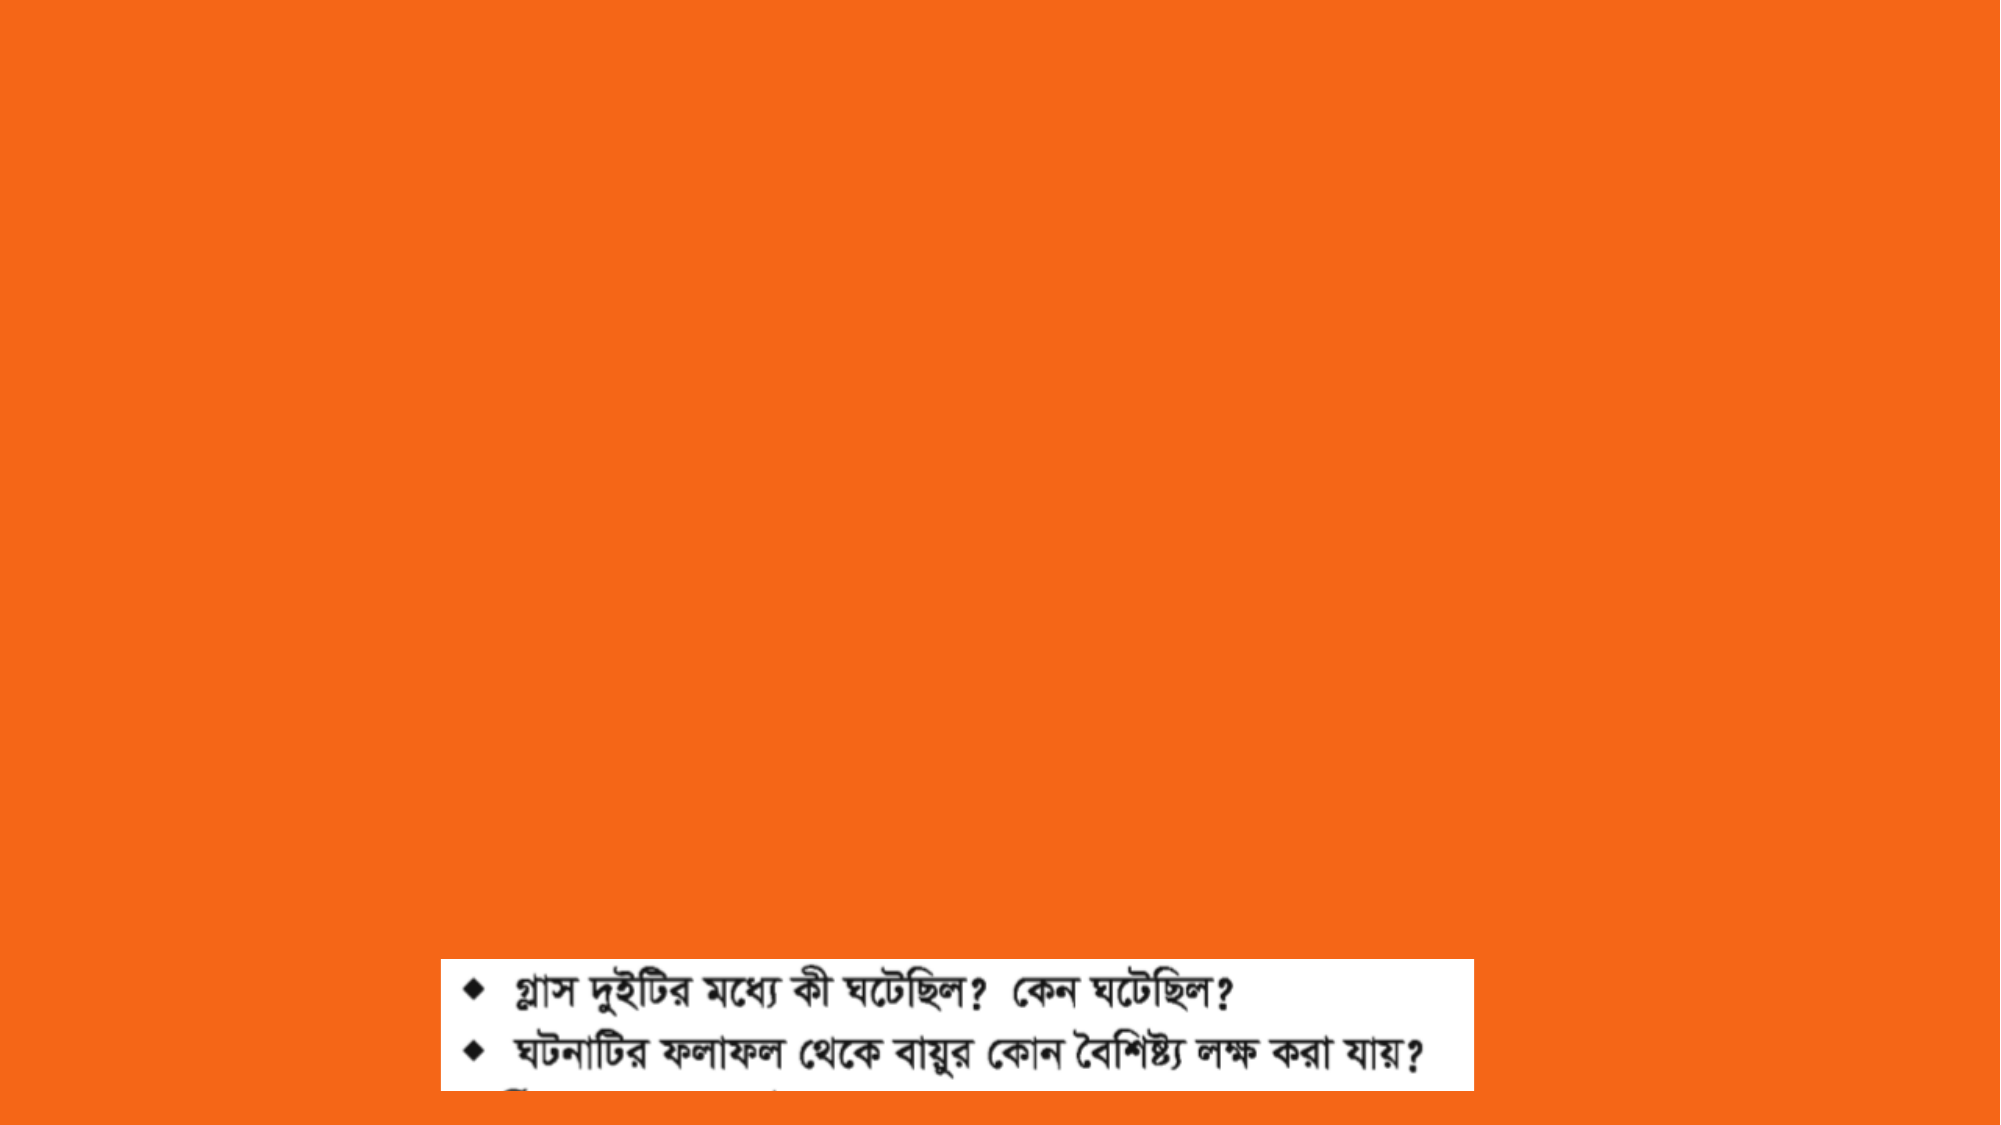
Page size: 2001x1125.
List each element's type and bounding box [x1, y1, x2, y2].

picture [440, 959, 1475, 1092]
